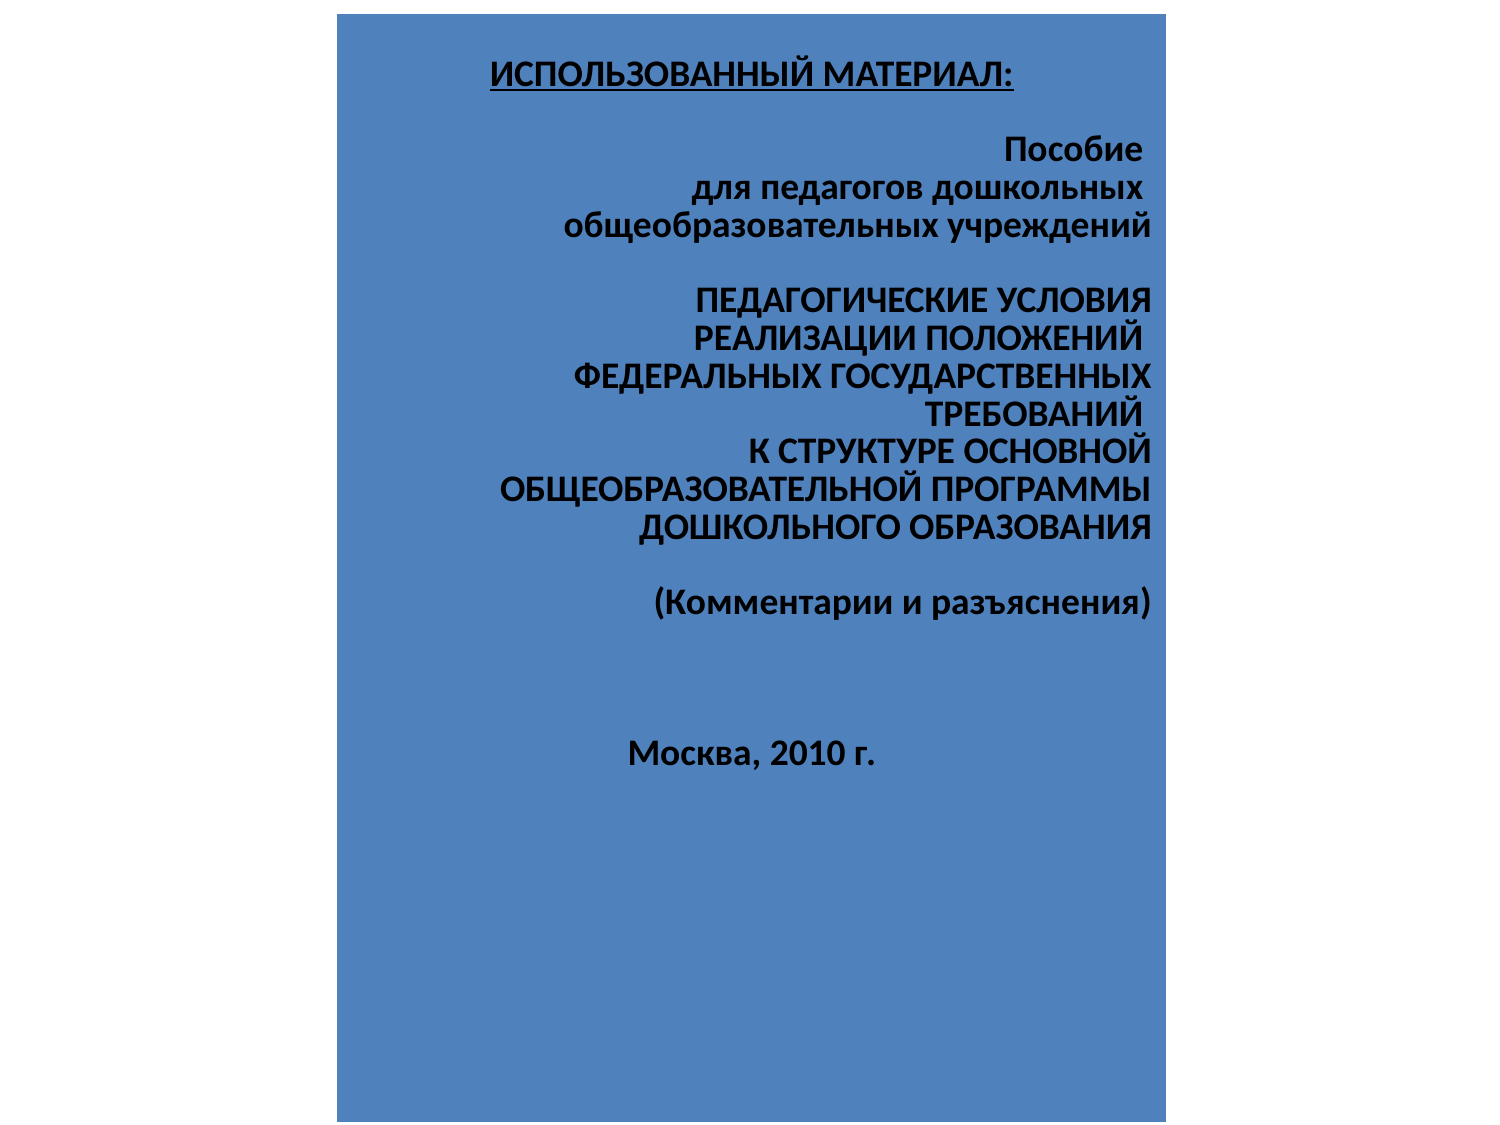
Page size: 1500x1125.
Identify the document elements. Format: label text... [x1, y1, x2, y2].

table_header ИСПОЛЬЗОВАННЫЙ МАТЕРИАЛ: Пособие для педагогов дошкольных общеобразовательных учреждений ПЕДАГОГИЧЕСКИЕ УСЛОВИЯ РЕАЛИЗАЦИИ ПОЛОЖЕНИЙ ФЕДЕРАЛЬНЫХ ГОСУДАРСТВЕННЫХ ТРЕБОВАНИЙ К СТРУКТУРЕ ОСНОВНОЙ ОБЩЕОБРАЗОВАТЕЛЬНОЙ ПРОГРАММЫ ДОШКОЛЬНОГО ОБРАЗОВАНИЯ (Комментарии и разъяснения) Москва, 2010 г. [337, 14, 1166, 1122]
